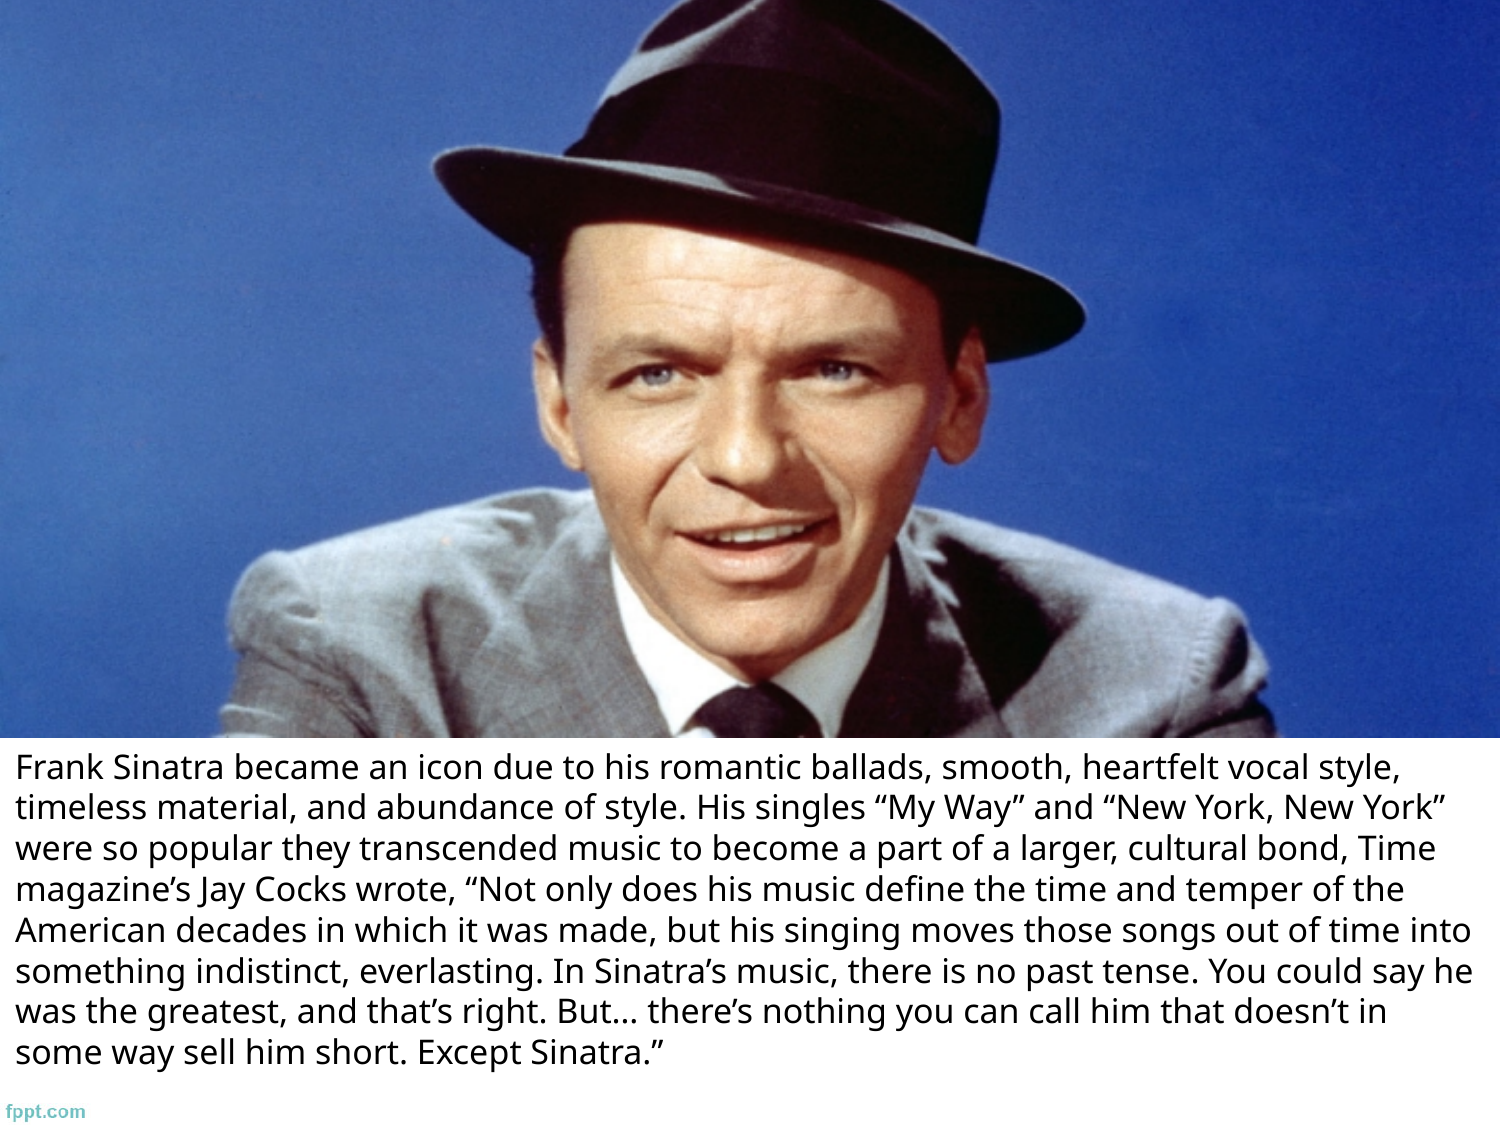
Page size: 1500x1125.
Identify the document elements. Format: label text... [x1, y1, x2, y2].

picture [0, 0, 1500, 738]
list Frank Sinatra became an icon due to his romantic ballads, smooth, heartfelt vocal style, timeless material, and abundance of style. His singles “My Way” and “New York, New York” were so popular they transcended music to become a part of a larger, cultural bond, Time magazine’s Jay Cocks wrote, “Not only does his music define the time and temper of the American decades in which it was made, but his singing moves those songs out of time into something indistinct, everlasting. In Sinatra’s music, there is no past tense. You could say he was the greatest, and that’s right. But… there’s nothing you can call him that doesn’t in some way sell him short. Except Sinatra.” [0, 746, 1500, 1114]
picture [0, 1114, 1500, 1125]
